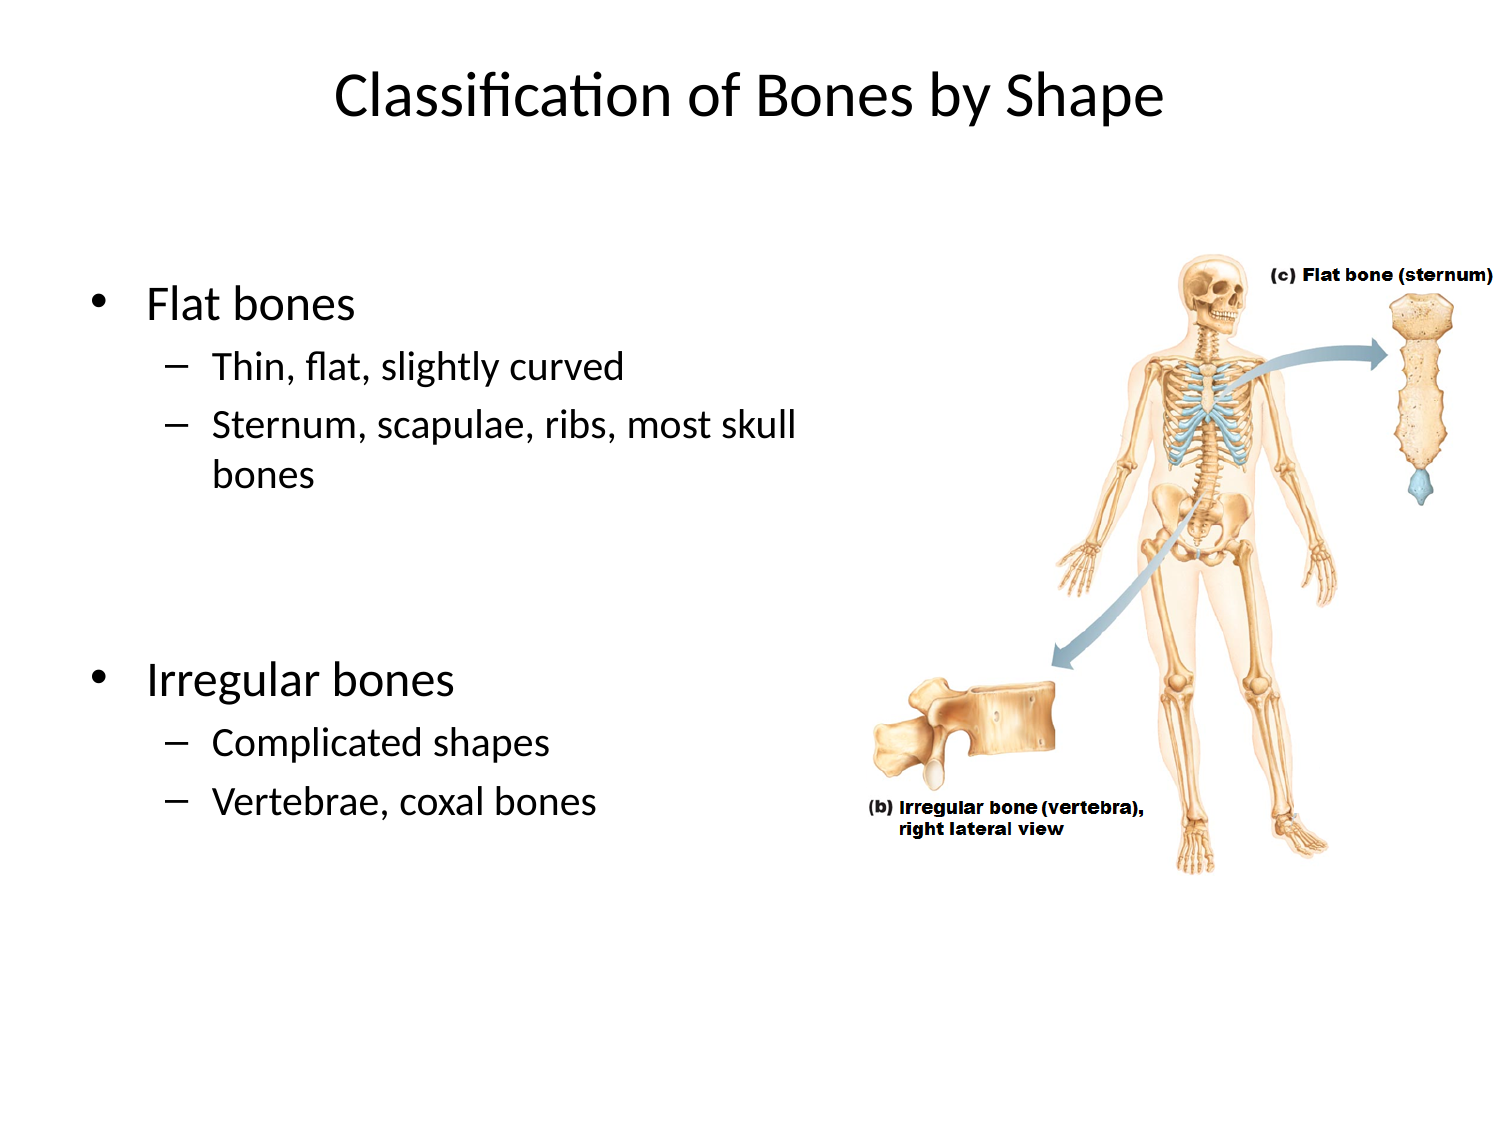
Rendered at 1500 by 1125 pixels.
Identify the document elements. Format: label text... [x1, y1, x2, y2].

list Flat bones Thin, flat, slightly curved Sternum, scapulae, ribs, most skull bones Irregular bones Complicated shapes Vertebrae, coxal bones [75, 262, 913, 1038]
picture [856, 247, 1500, 878]
title Classification of Bones by Shape [75, 45, 1425, 138]
